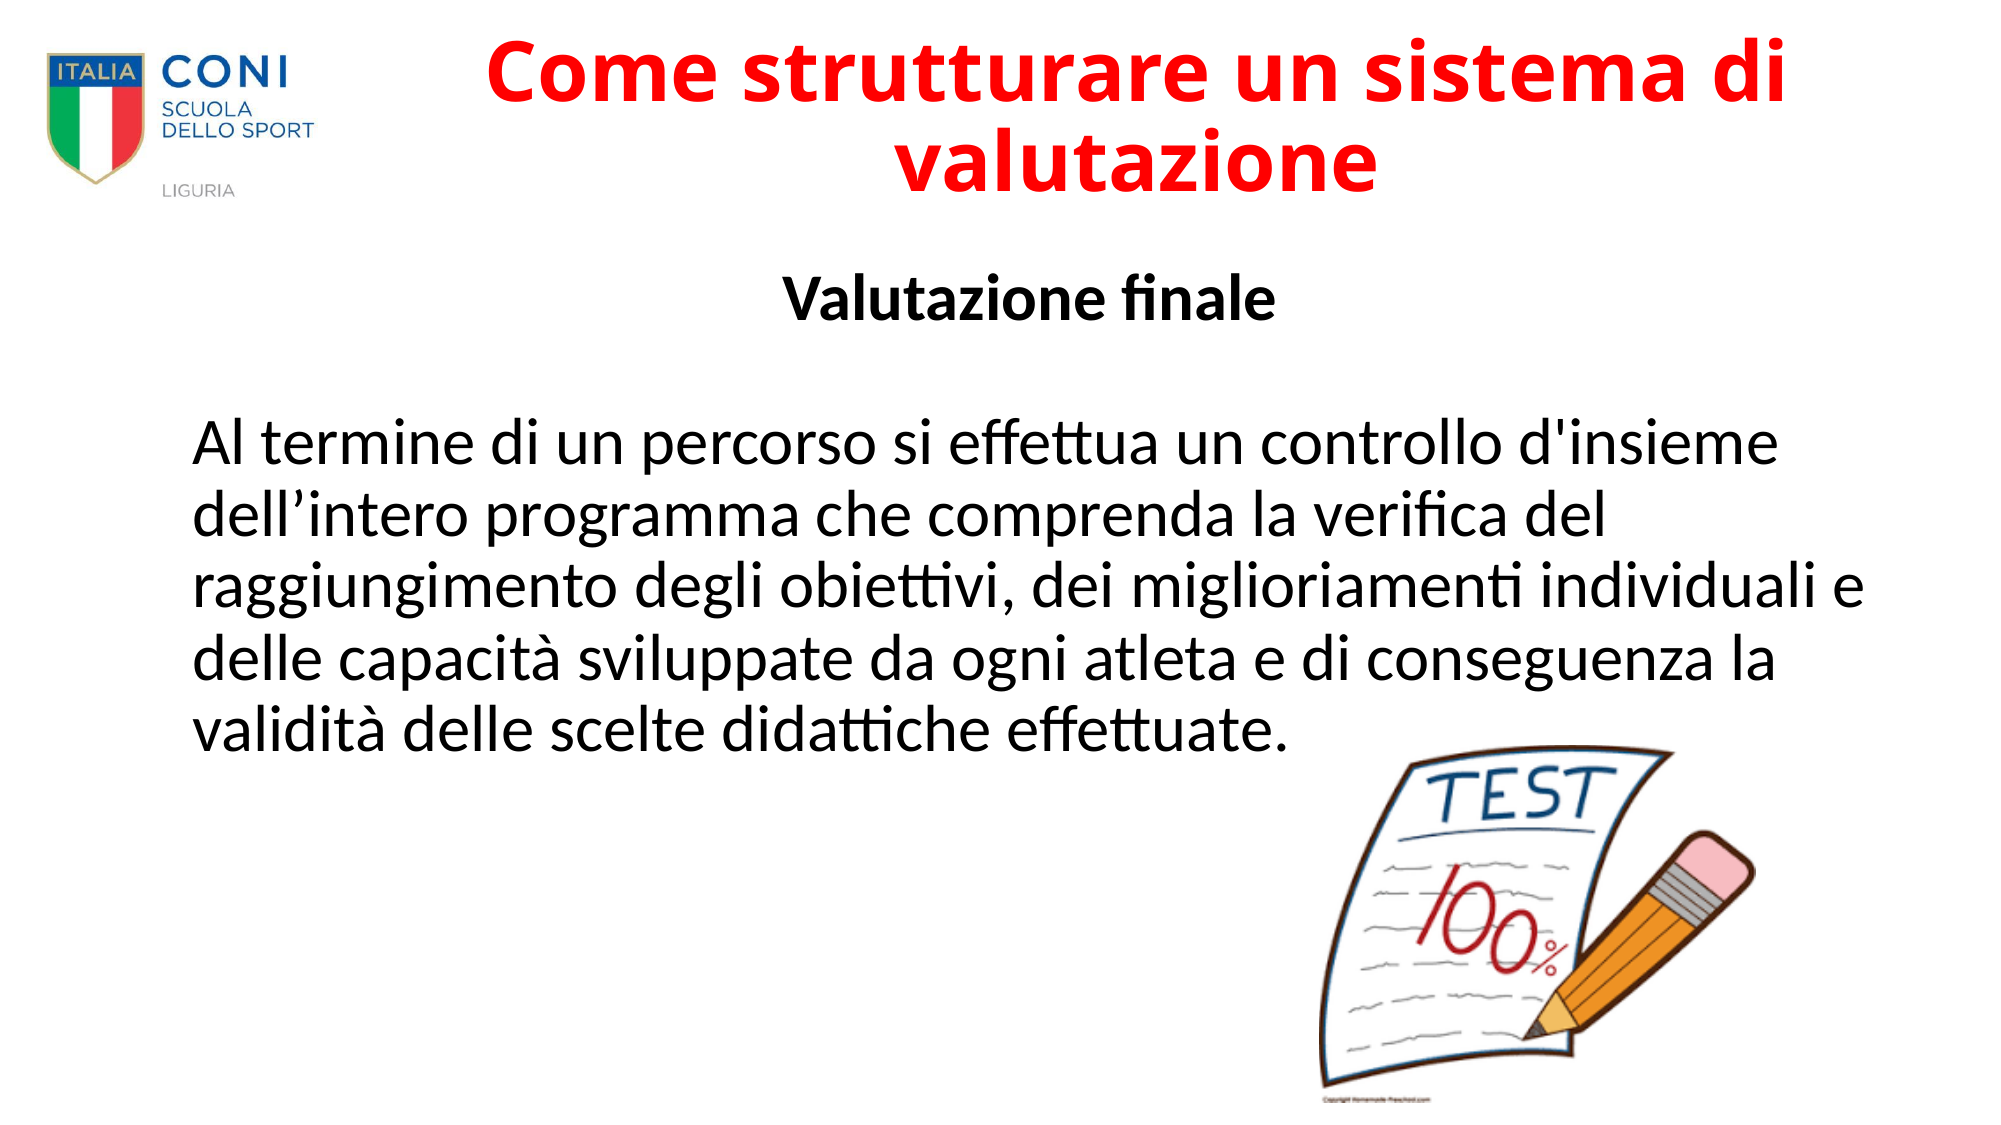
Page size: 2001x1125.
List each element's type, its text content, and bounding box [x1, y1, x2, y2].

title Come strutturare un sistema di valutazione [275, 11, 2000, 229]
picture [1319, 745, 1756, 1103]
picture [36, 37, 318, 202]
list Valutazione finale Al termine di un percorso si effettua un controllo d'insieme dell’intero programma che comprenda la verifica del raggiungimento degli obiettivi, dei miglioriamenti individuali e delle capacità sviluppate da ogni atleta e di conseguenza la validità delle scelte didattiche effettuate. [177, 255, 1884, 1073]
